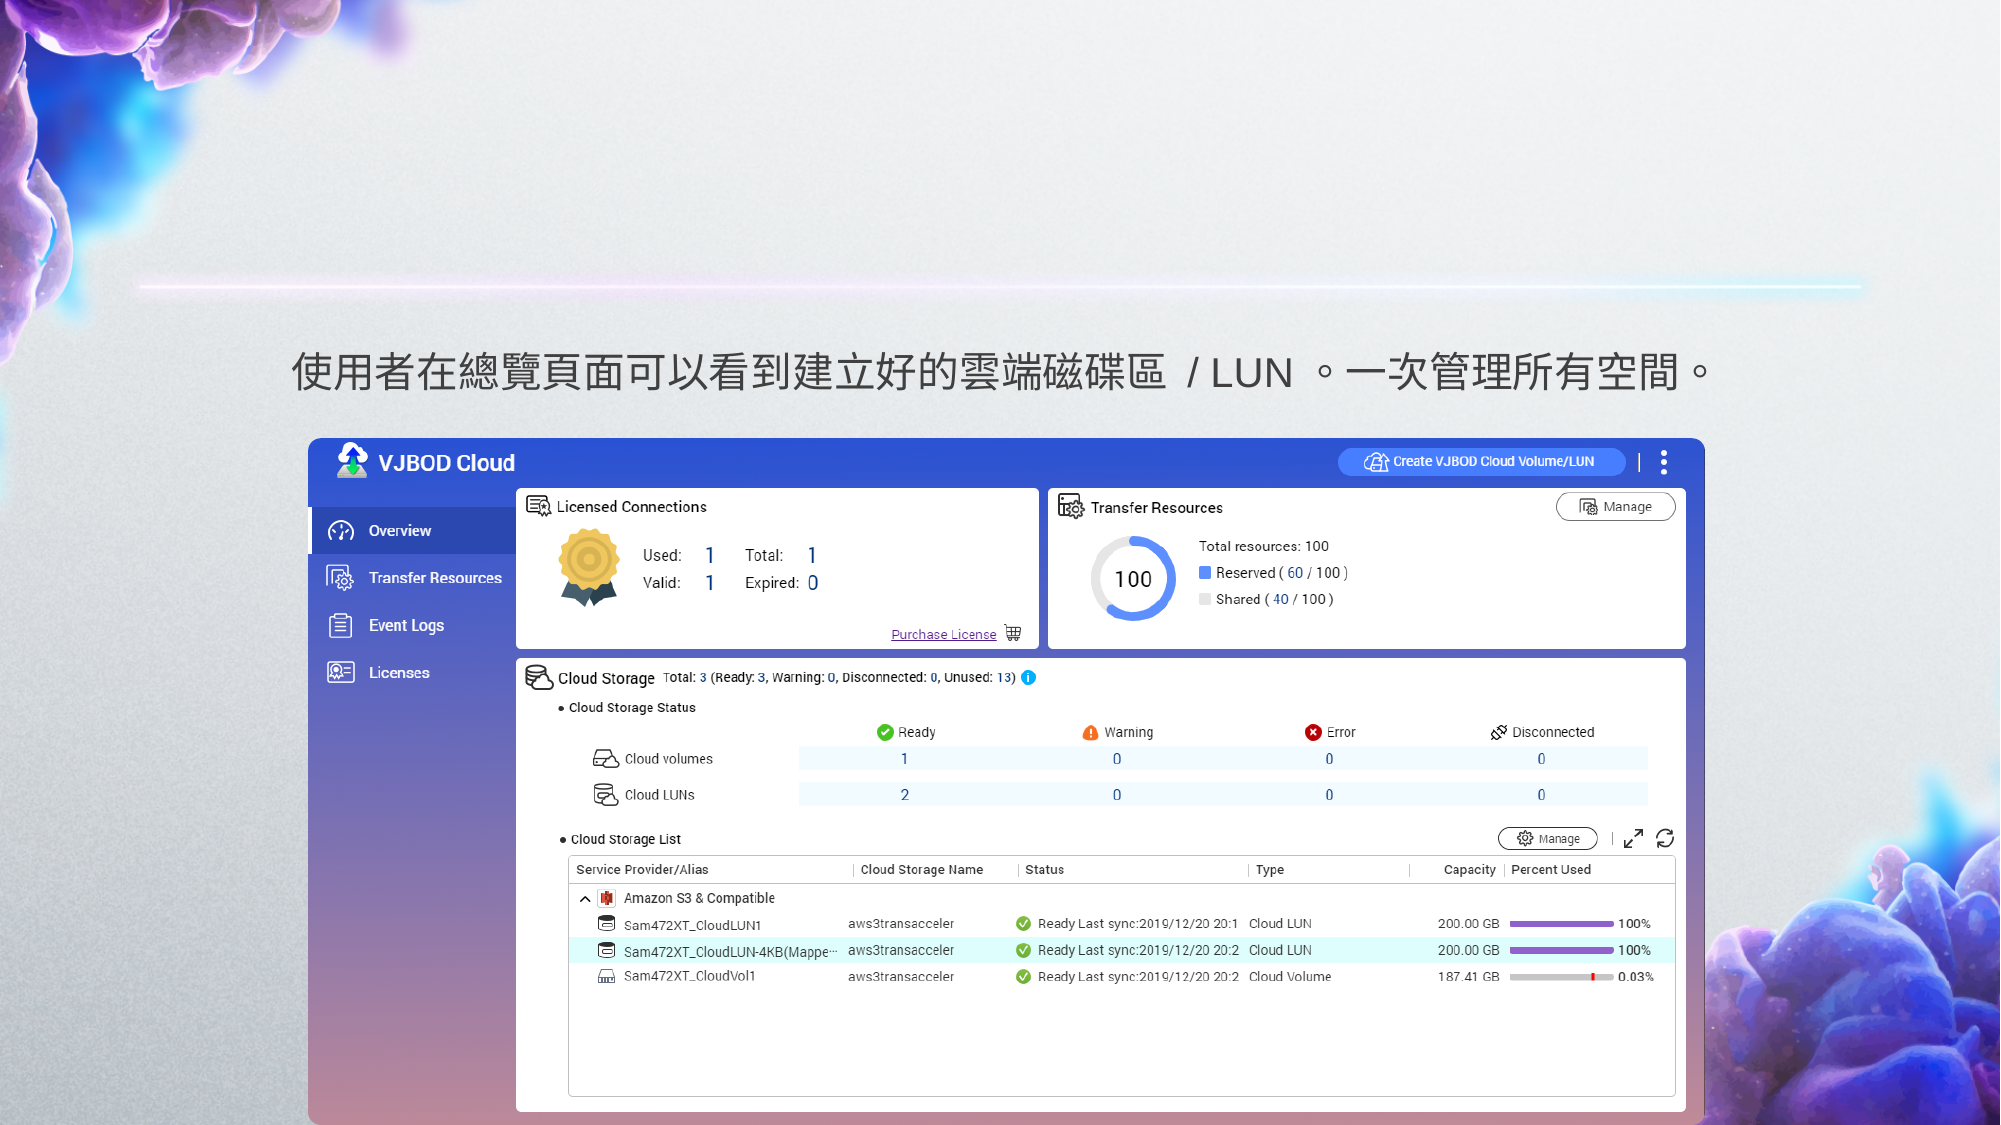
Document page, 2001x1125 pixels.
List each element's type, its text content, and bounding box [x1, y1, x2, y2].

text_box 使用者在總覽頁面可以看到建立好的雲端磁碟區 / LUN。一次管理所有空間。 [150, 344, 1863, 405]
picture [0, 0, 2000, 1125]
